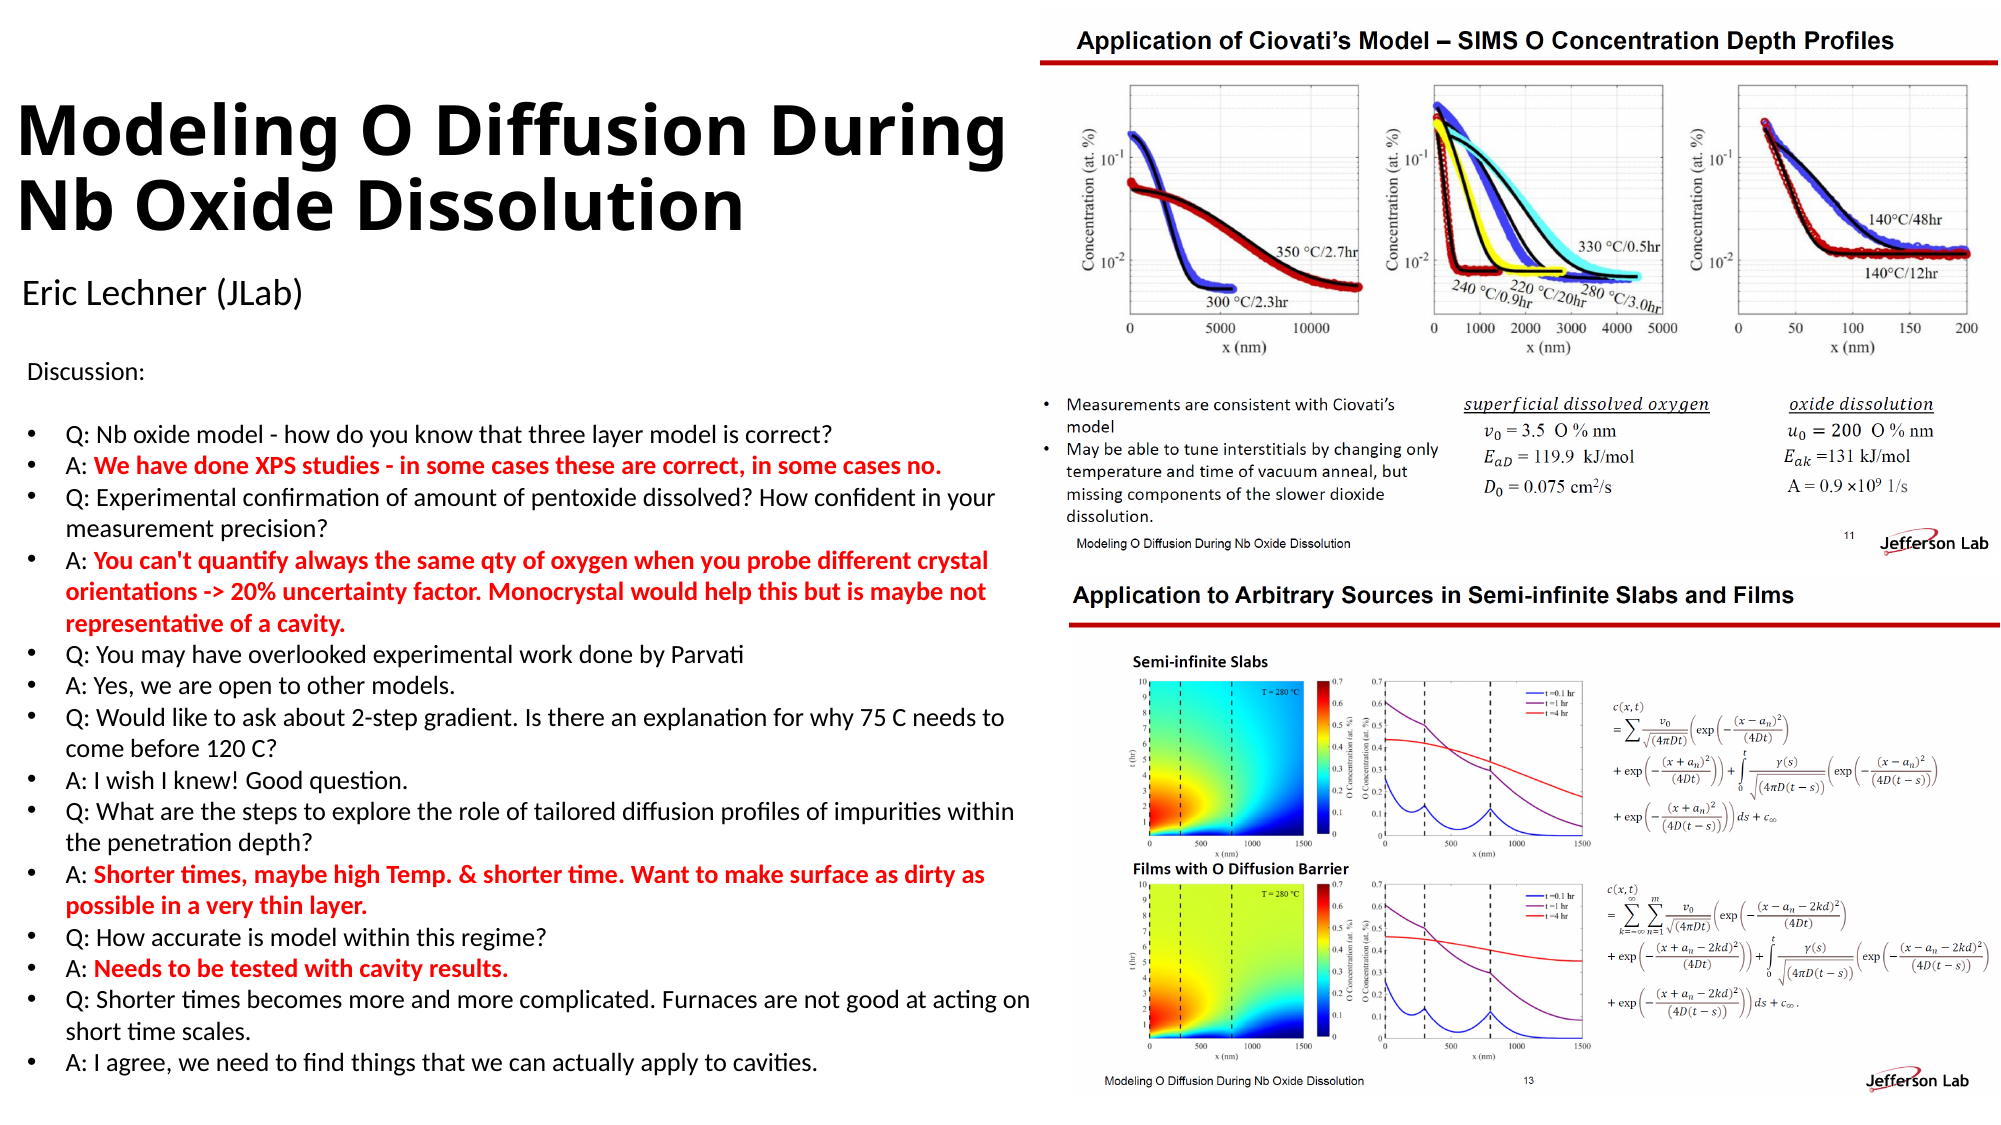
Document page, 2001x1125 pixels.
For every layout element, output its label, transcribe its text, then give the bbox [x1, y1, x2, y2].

text_box Discussion: Q: Nb oxide model - how do you know that three layer model is correct? A: We have done XPS studies - in some cases these are correct, in some cases no. Q: Experimental confirmation of amount of pentoxide dissolved? How confident in your measurement precision? A: You can't quantify always the same qty of oxygen when you probe different crystal orientations -> 20% uncertainty factor. Monocrystal would help this but is maybe not representative of a cavity. Q: You may have overlooked experimental work done by Parvati A: Yes, we are open to other models. Q: Would like to ask about 2-step gradient. Is there an explanation for why 75 C needs to come before 120 C? A: I wish I knew! Good question. Q: What are the steps to explore the role of tailored diffusion profiles of impurities within the penetration depth? A: Shorter times, maybe high Temp. & shorter time. Want to make surface as dirty as possible in a very thin layer. Q: How accurate is model within this regime? A: Needs to be tested with cavity results. Q: Shorter times becomes more and more complicated. Furnaces are not good at acting on short time scales. A: I agree, we need to find things that we can actually apply to cavities. [12, 347, 1053, 1094]
title Modeling O Diffusion During Nb Oxide Dissolution [0, 58, 1040, 283]
text_box Eric Lechner (JLab) [7, 260, 1017, 321]
picture [1069, 571, 2000, 1094]
picture [1040, 5, 1998, 559]
